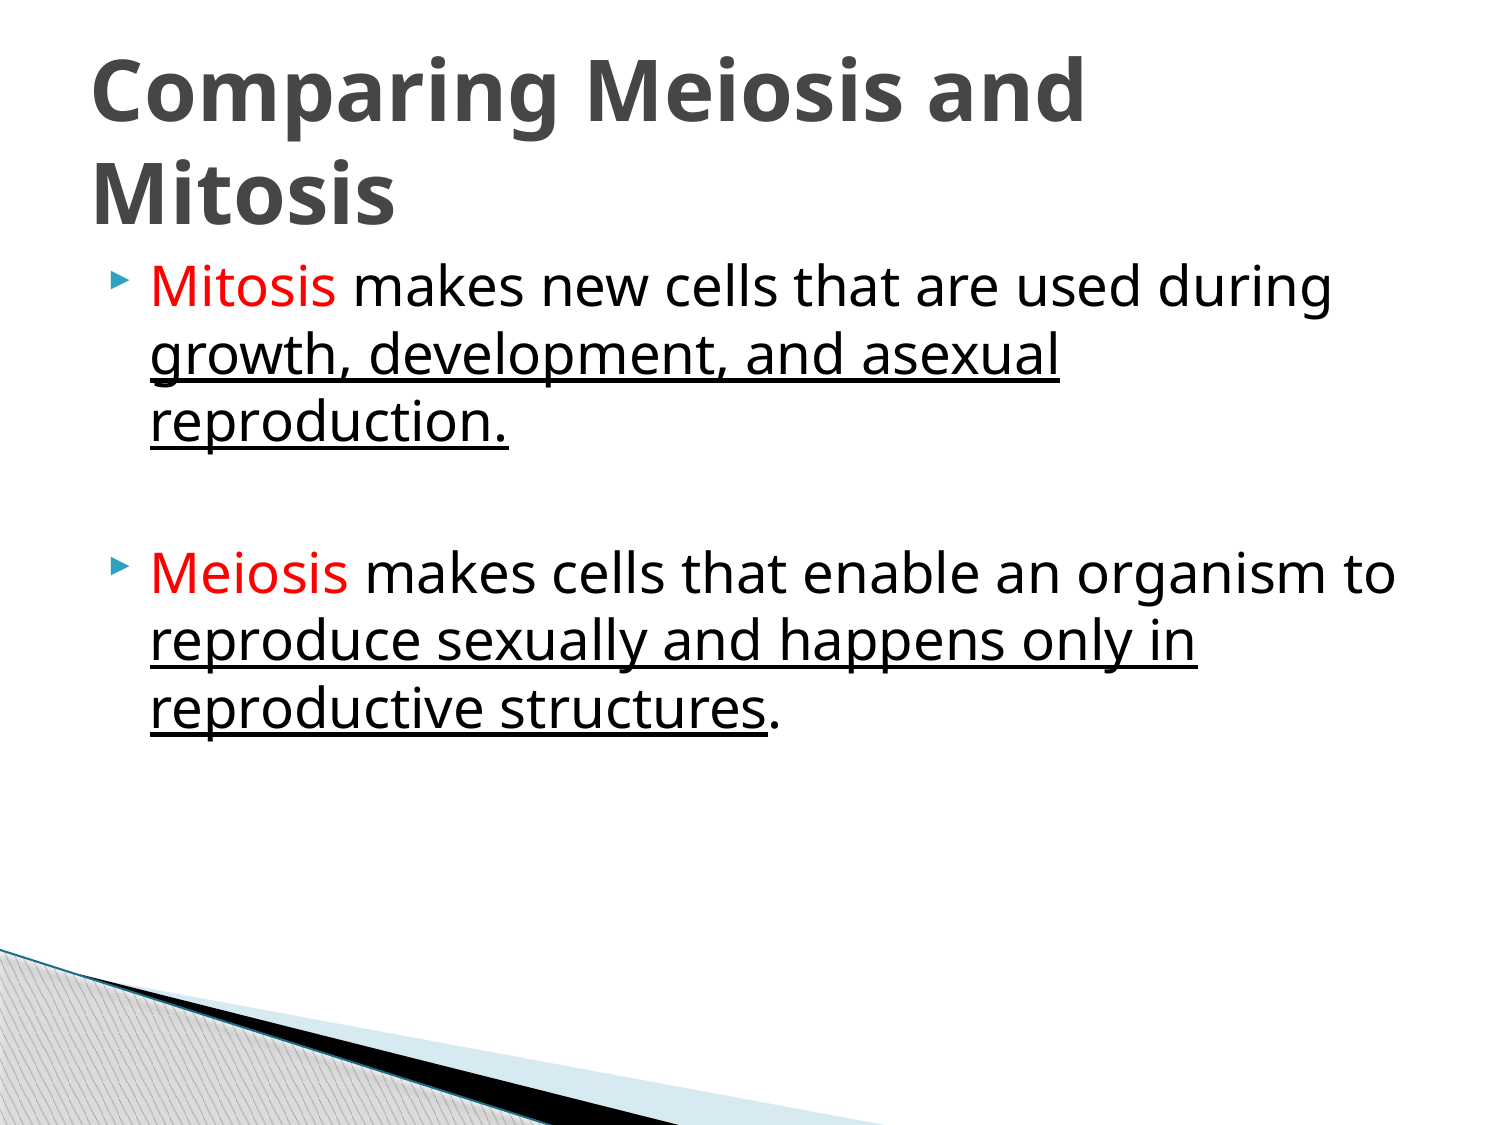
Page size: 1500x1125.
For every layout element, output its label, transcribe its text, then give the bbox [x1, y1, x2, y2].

list Mitosis makes new cells that are used during growth, development, and asexual reproduction. Meiosis makes cells that enable an organism to reproduce sexually and happens only in reproductive structures. [75, 243, 1425, 986]
title Comparing Meiosis and Mitosis [75, 45, 1425, 233]
